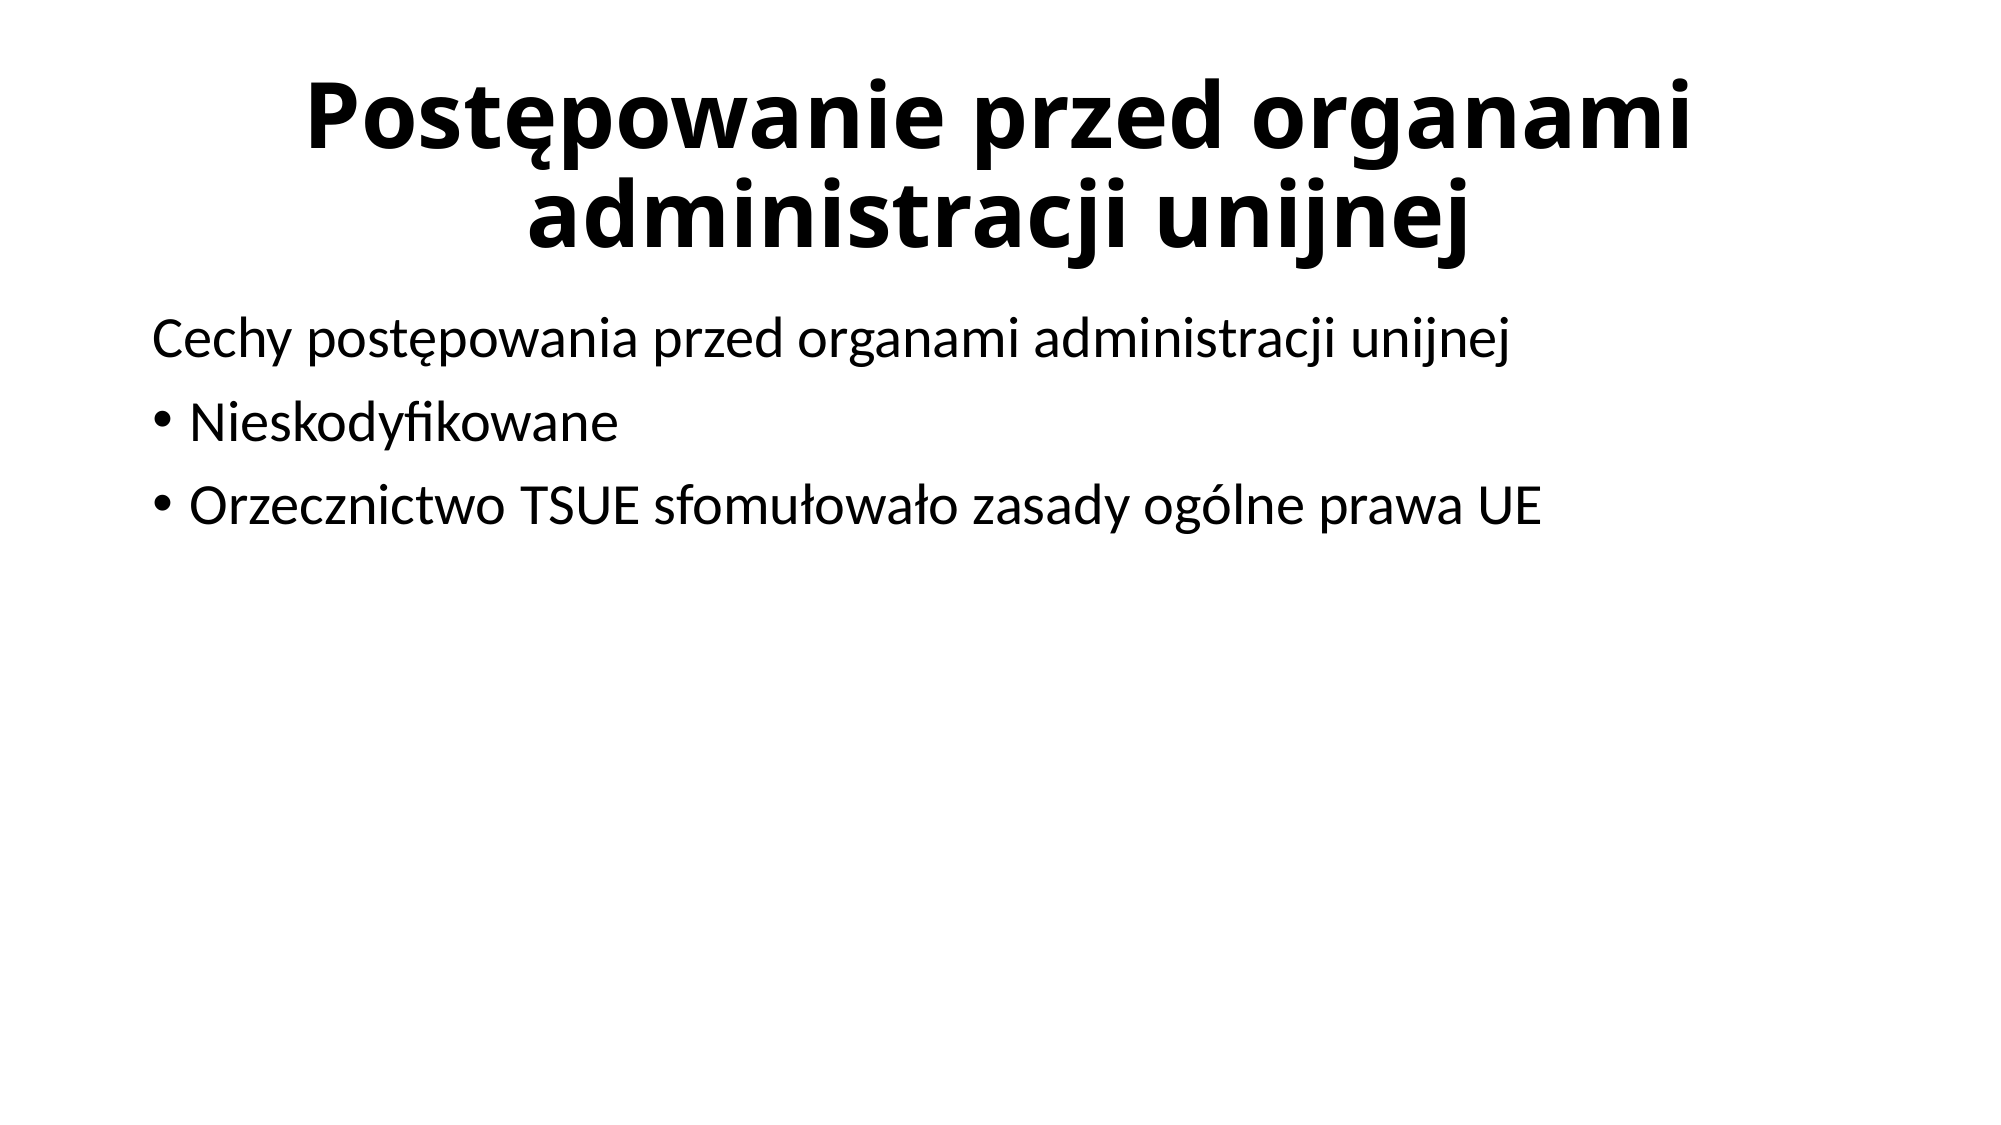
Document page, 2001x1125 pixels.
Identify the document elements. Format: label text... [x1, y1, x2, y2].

title Postępowanie przed organami administracji unijnej [137, 59, 1863, 278]
list Cechy postępowania przed organami administracji unijnej Nieskodyfikowane Orzecznictwo TSUE sfomułowało zasady ogólne prawa UE [137, 299, 1863, 1014]
